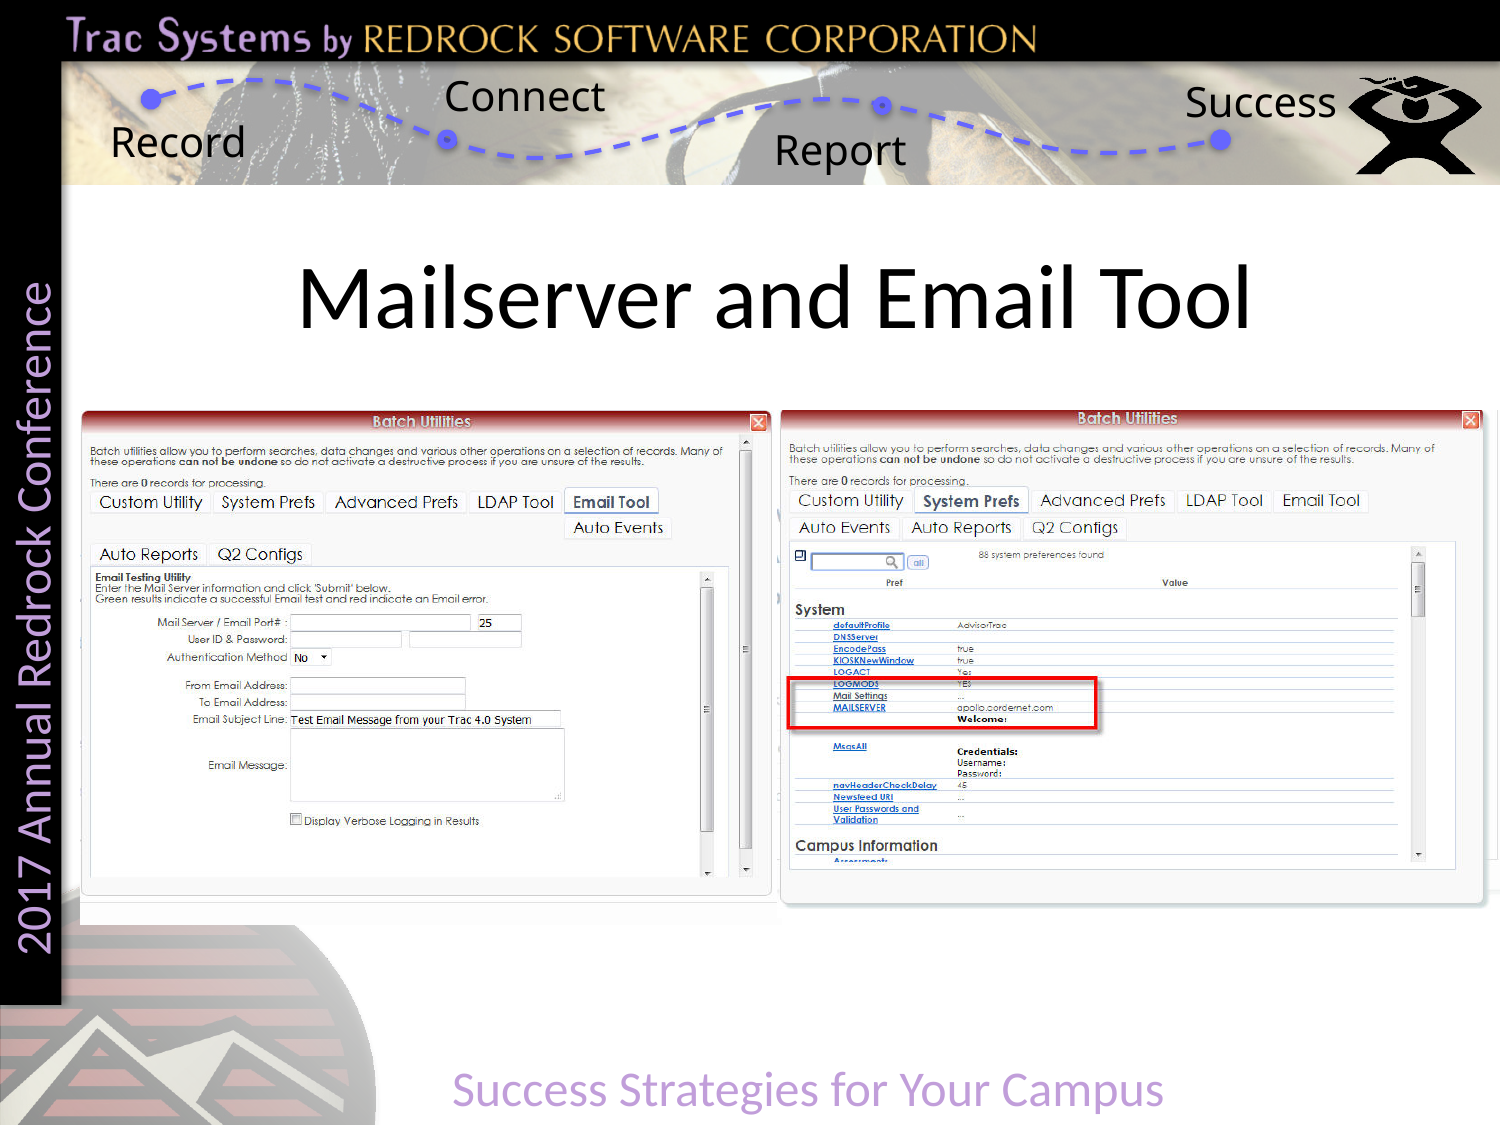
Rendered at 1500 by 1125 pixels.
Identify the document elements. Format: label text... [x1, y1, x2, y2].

title Mailserver and Email Tool [156, 197, 1396, 386]
picture [62, 0, 1072, 78]
picture [1348, 58, 1482, 192]
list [777, 410, 1500, 918]
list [80, 410, 776, 925]
